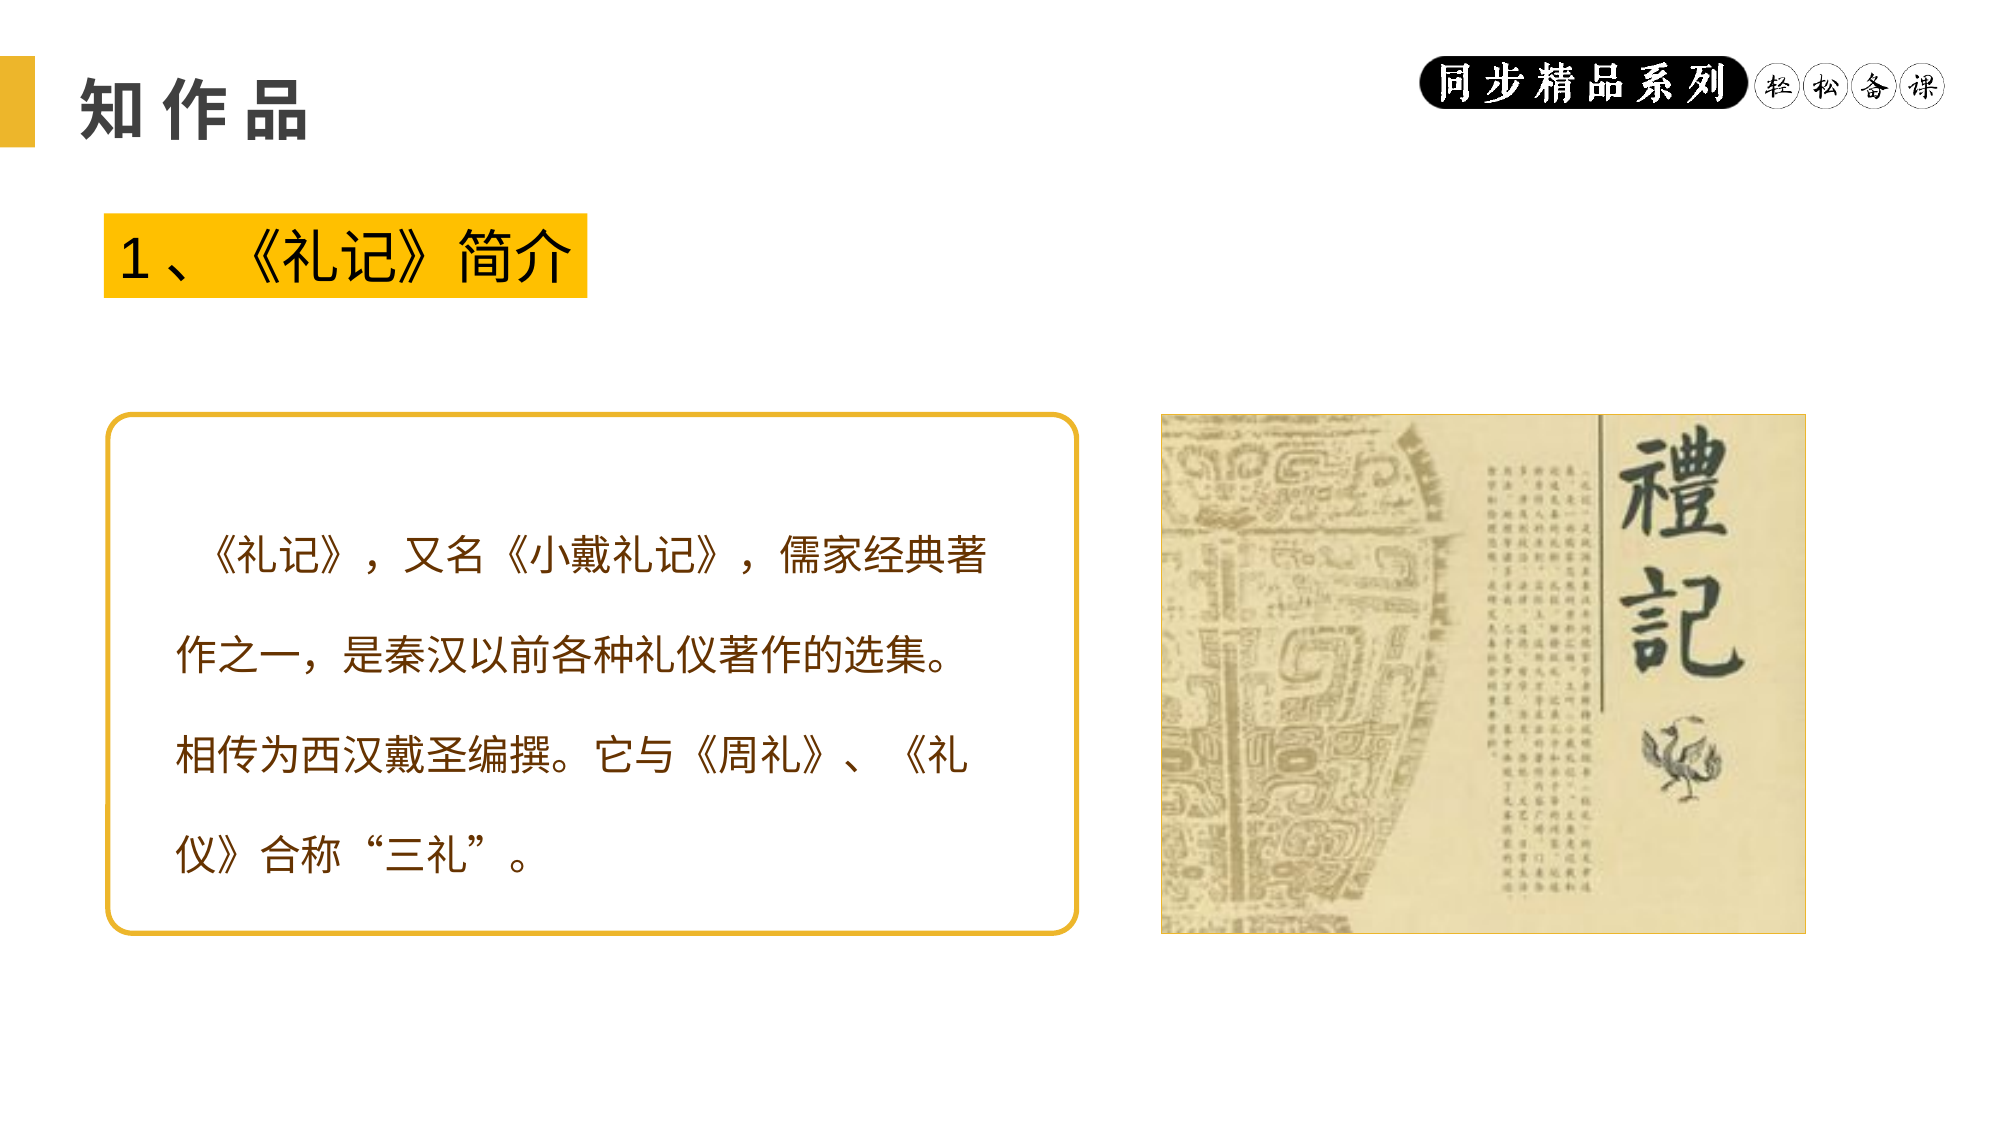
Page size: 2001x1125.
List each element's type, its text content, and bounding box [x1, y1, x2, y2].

picture [1161, 414, 1806, 934]
text_box 1、《礼记》简介 [103, 213, 588, 298]
text_box [107, 414, 1077, 934]
text_box 知 作 品 [64, 60, 568, 155]
picture [1401, 34, 1965, 136]
